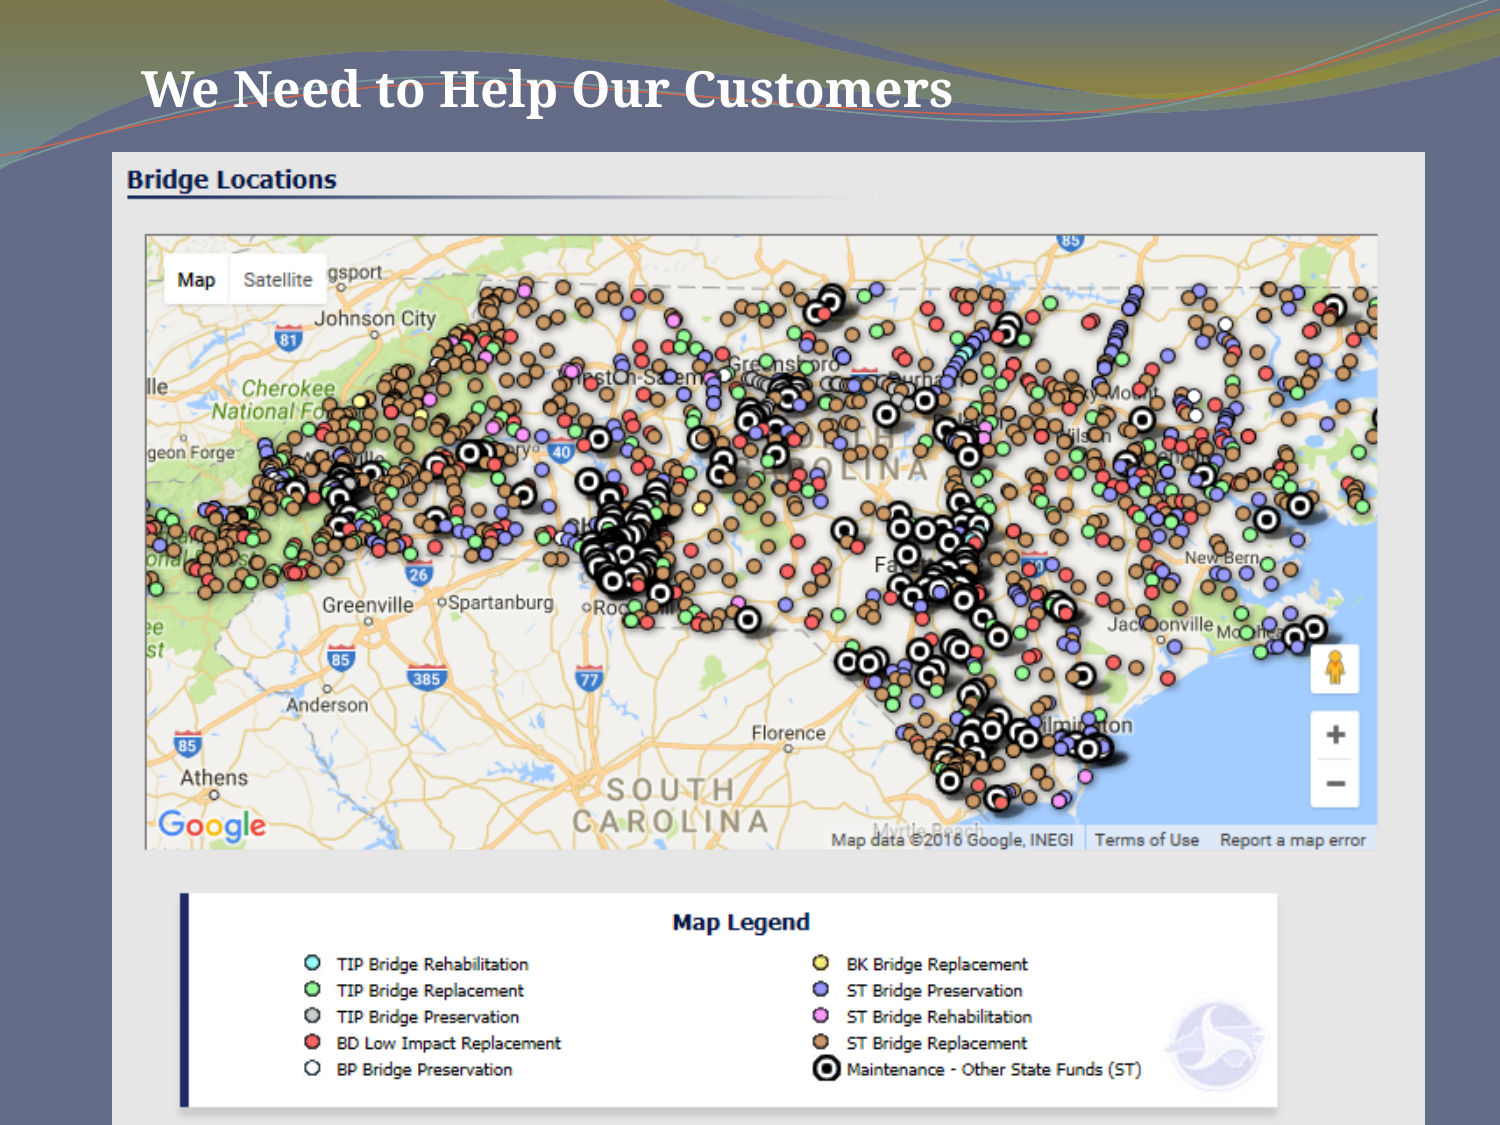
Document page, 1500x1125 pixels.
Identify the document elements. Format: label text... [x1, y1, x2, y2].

picture [112, 152, 1426, 1125]
text_box We Need to Help Our Customers [126, 49, 969, 125]
